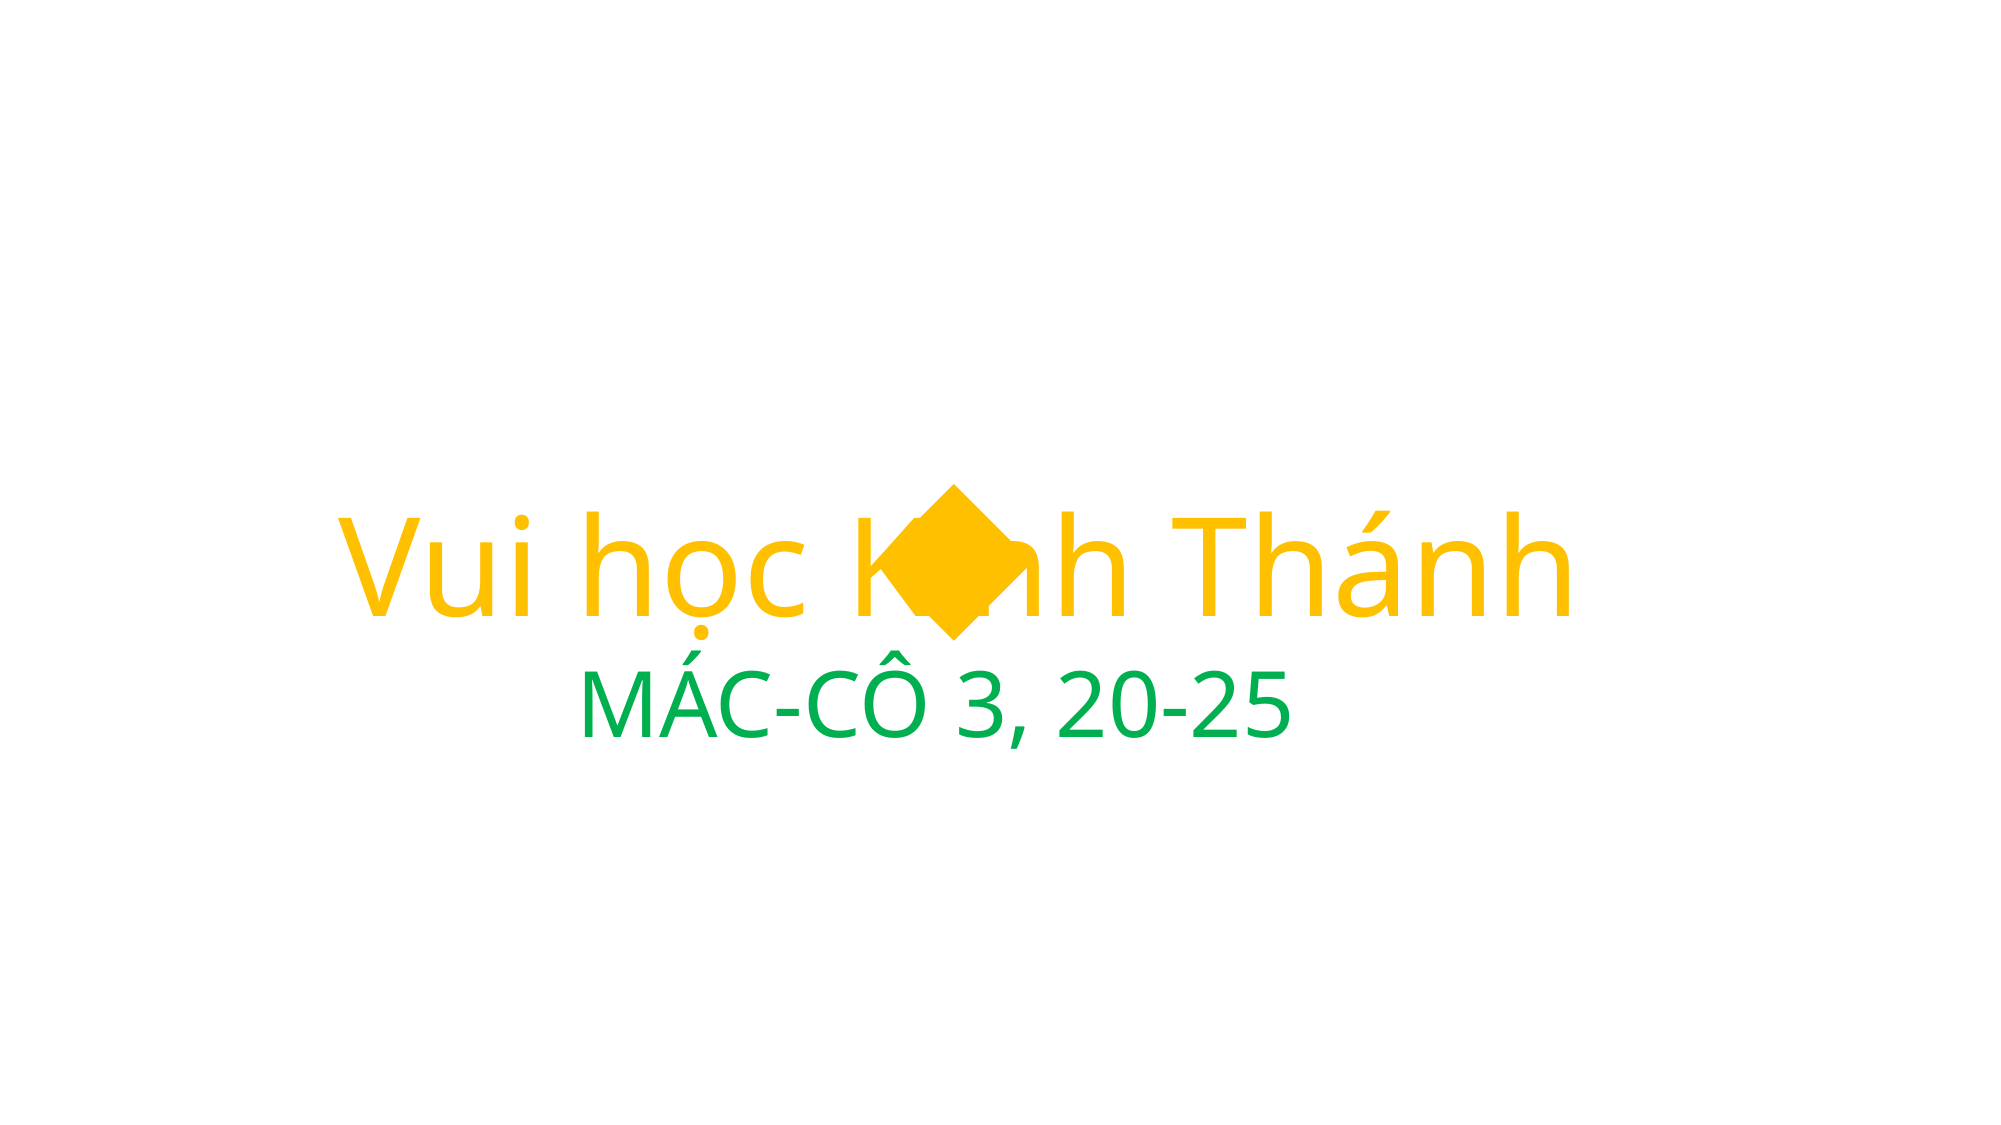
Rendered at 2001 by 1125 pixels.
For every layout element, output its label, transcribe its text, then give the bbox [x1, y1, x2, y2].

text_box [873, 481, 1035, 638]
text_box MÁC-CÔ 3, 20-25 [561, 638, 1382, 764]
text_box Vui học Kinh Thánh [144, 471, 1911, 652]
